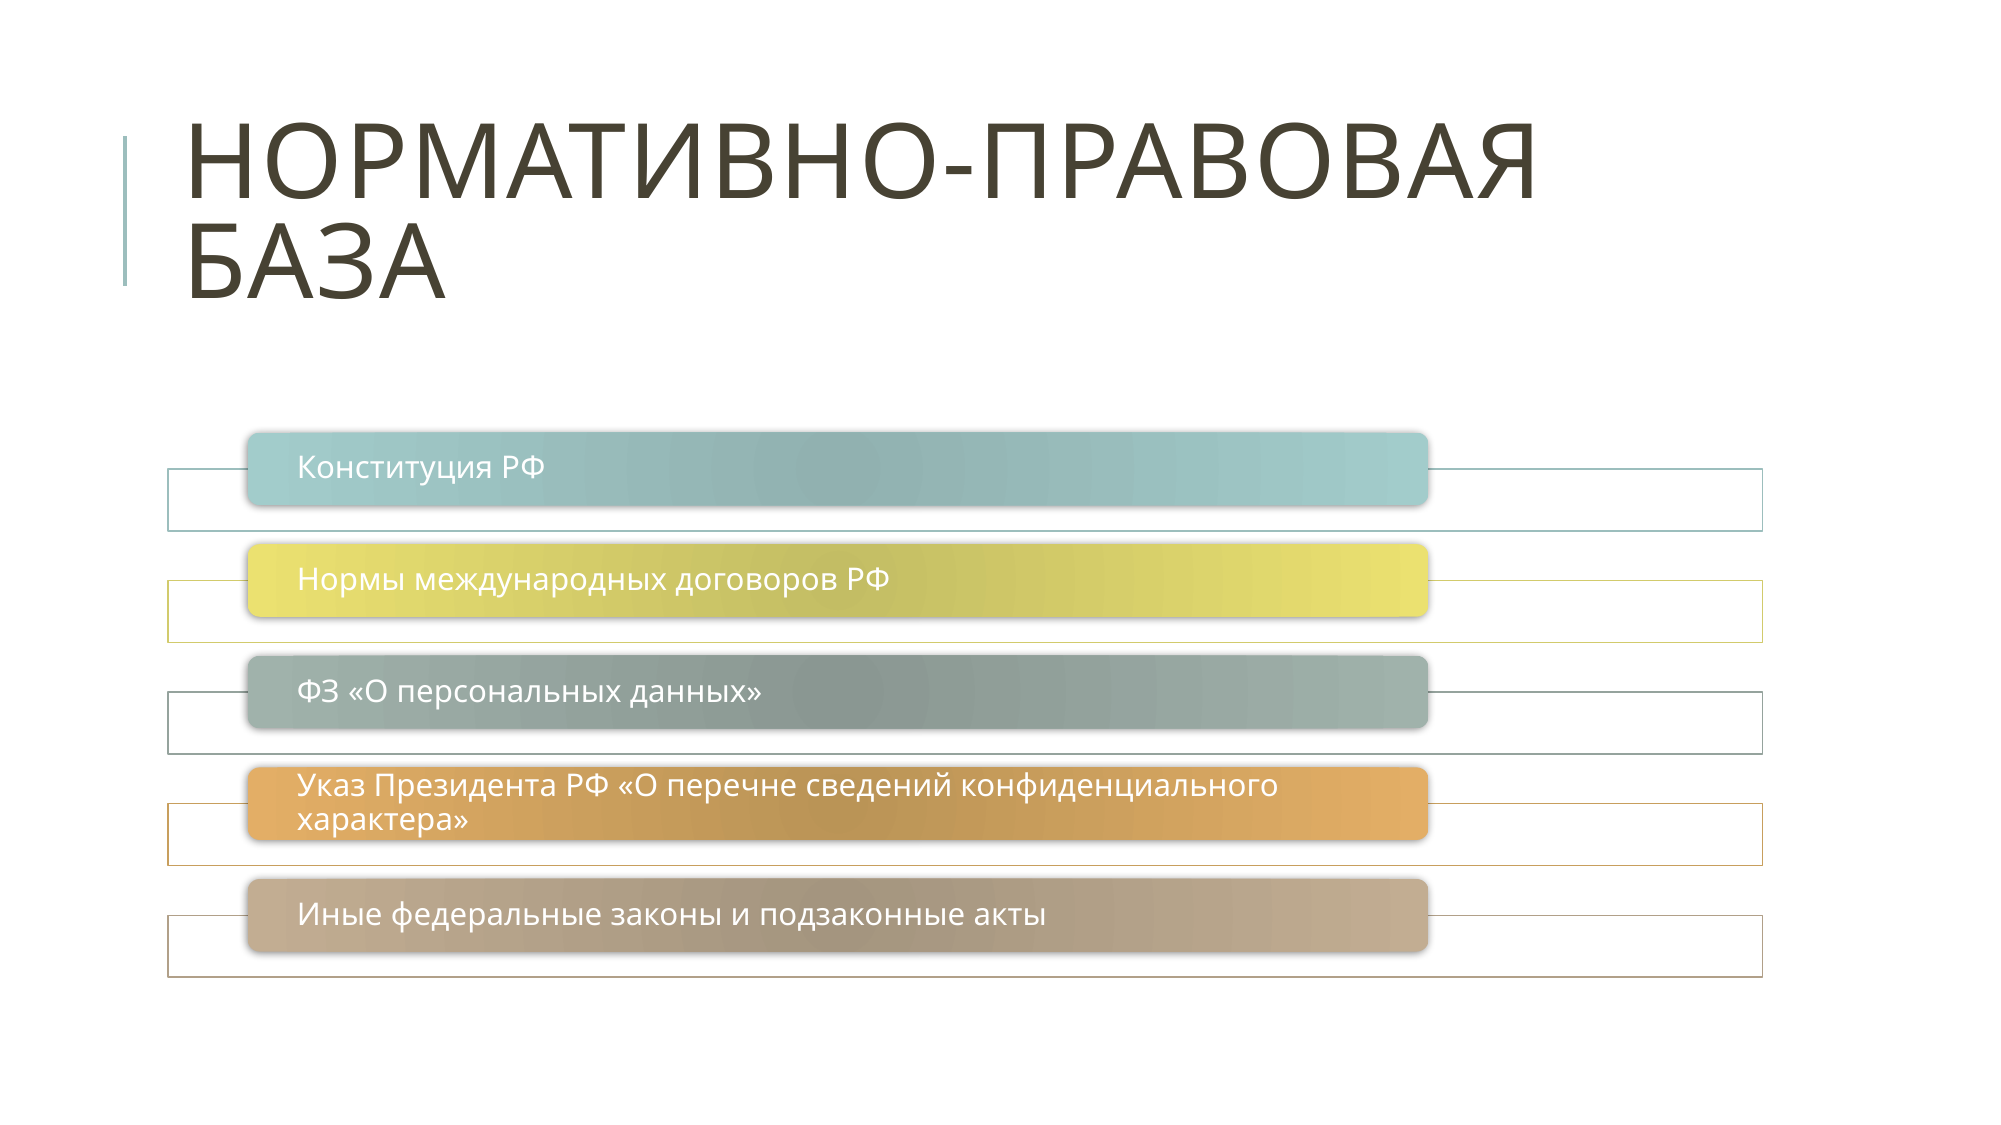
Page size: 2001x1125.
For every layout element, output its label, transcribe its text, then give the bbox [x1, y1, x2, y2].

title Нормативно-правовая база [168, 96, 1763, 342]
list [167, 374, 1763, 1036]
